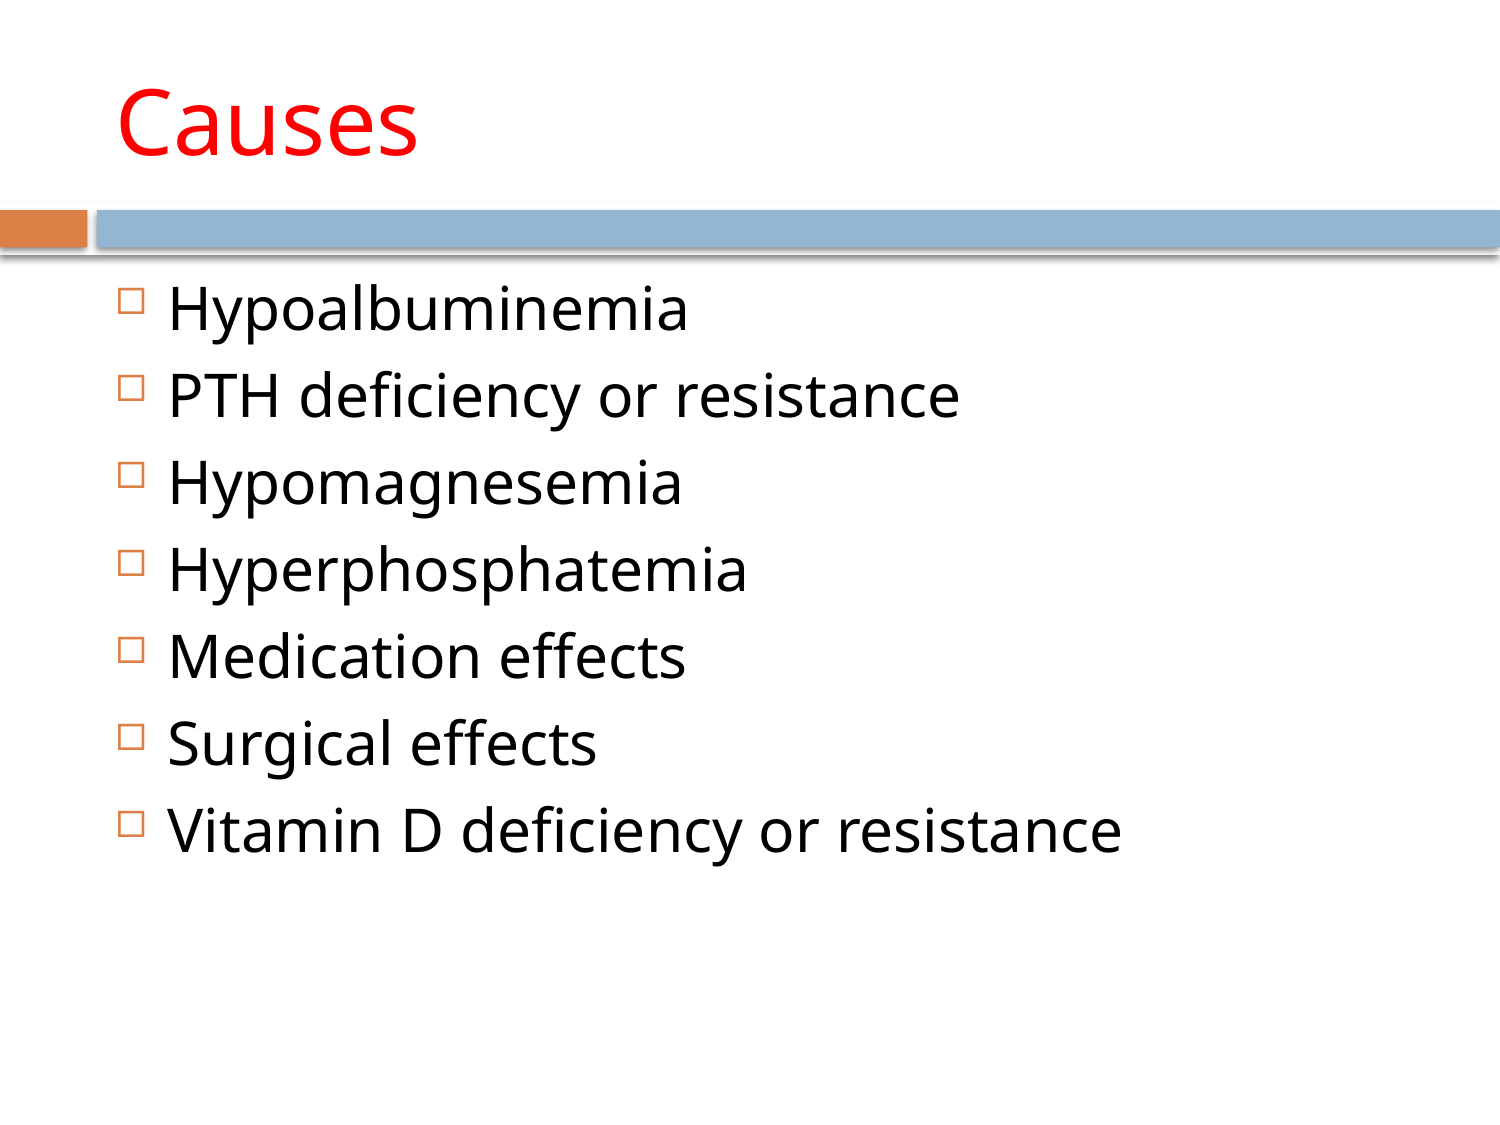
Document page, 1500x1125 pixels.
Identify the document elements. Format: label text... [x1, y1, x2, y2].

title Causes [100, 37, 1438, 200]
list Hypoalbuminemia PTH deficiency or resistance Hypomagnesemia Hyperphosphatemia Medication effects Surgical effects Vitamin D deficiency or resistance [100, 262, 1438, 1000]
